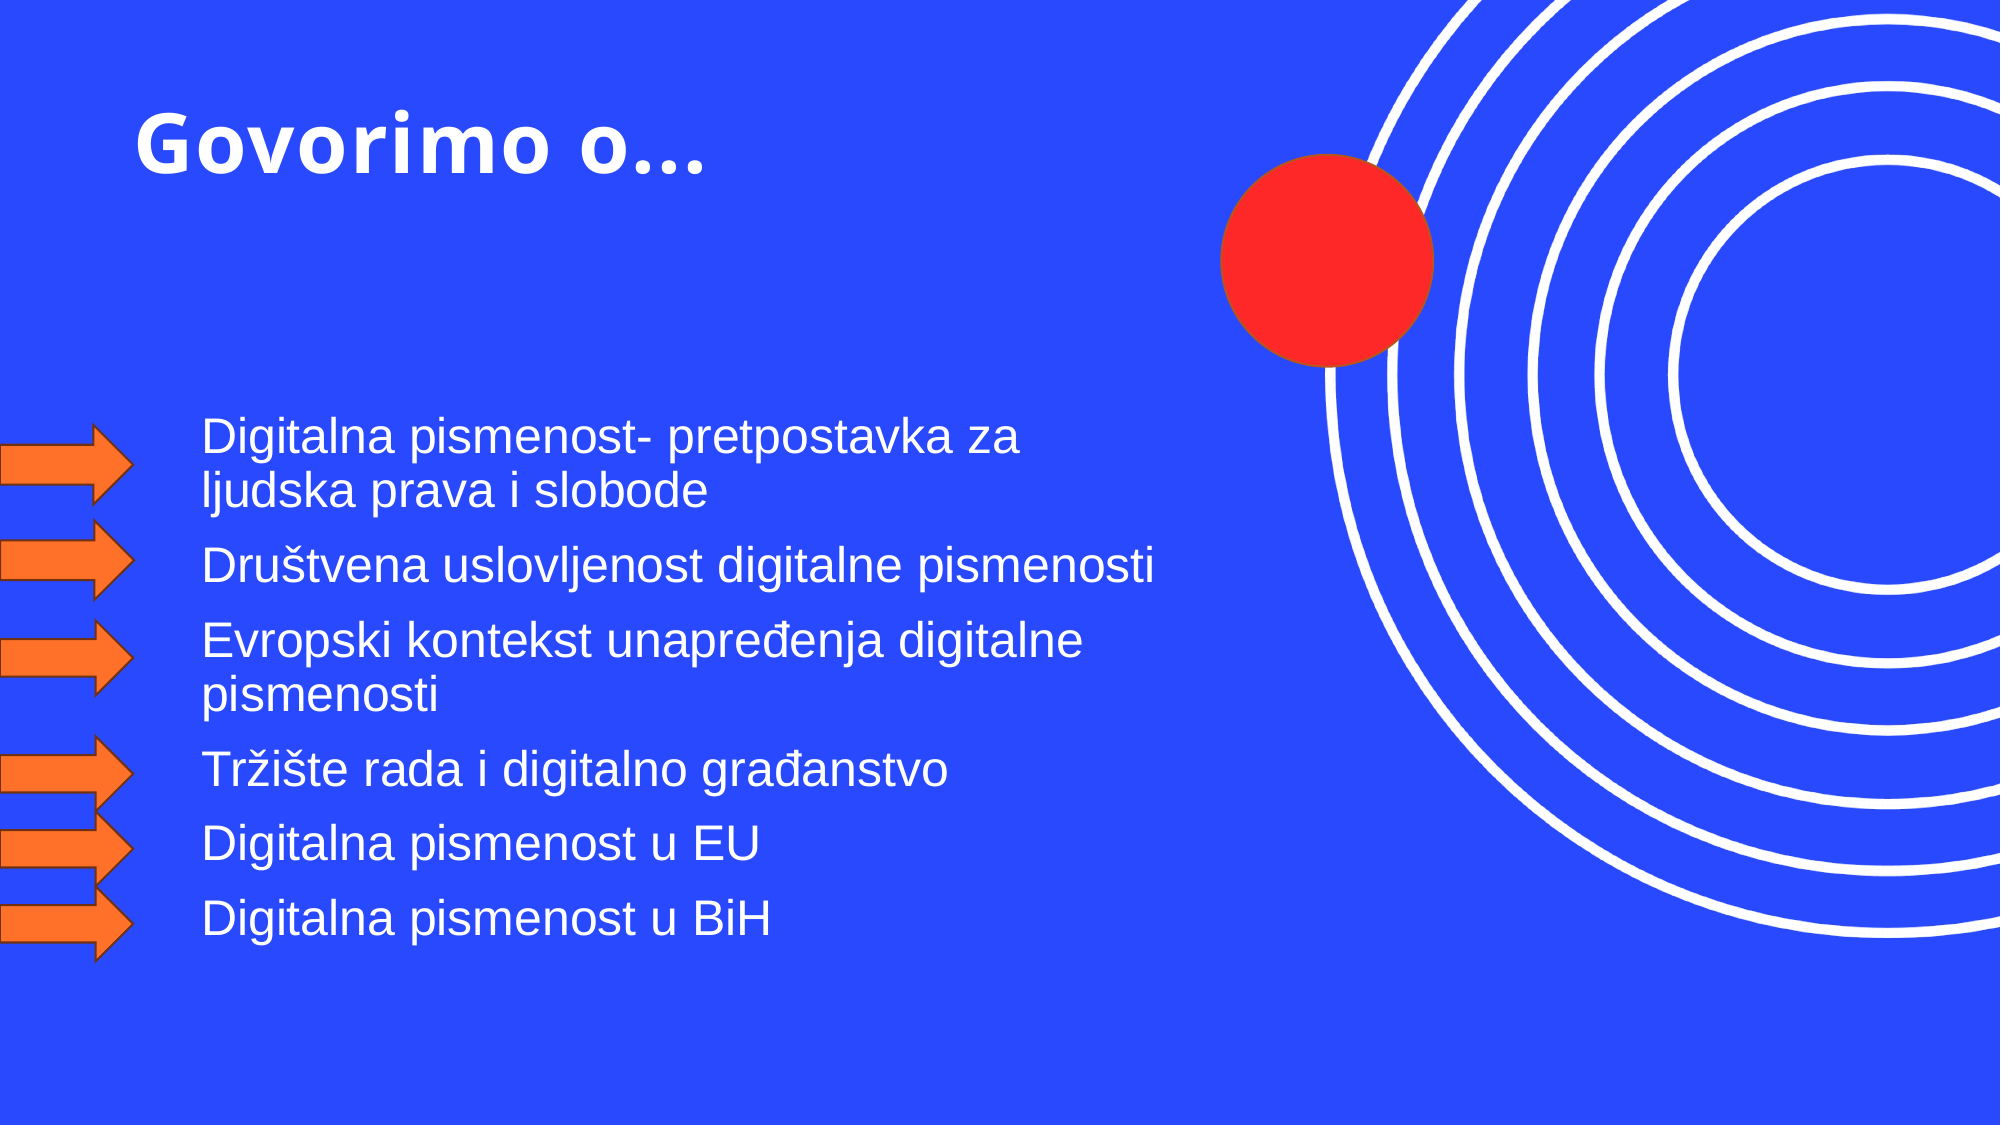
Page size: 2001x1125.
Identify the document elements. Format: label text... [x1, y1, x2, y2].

text_box [0, 808, 135, 886]
text_box [0, 617, 135, 698]
text_box [0, 517, 136, 603]
text_box [0, 422, 135, 507]
text_box [0, 883, 135, 964]
picture [1325, 0, 2000, 938]
title Govorimo o... [133, 102, 1183, 402]
list Digitalna pismenost- pretpostavka za ljudska prava i slobode Društvena uslovljenost digitalne pismenosti Evropski kontekst unapređenja digitalne pismenosti Tržište rada i digitalno građanstvo Digitalna pismenost u EU Digitalna pismenost u BiH [201, 402, 1183, 990]
text_box [0, 733, 135, 811]
